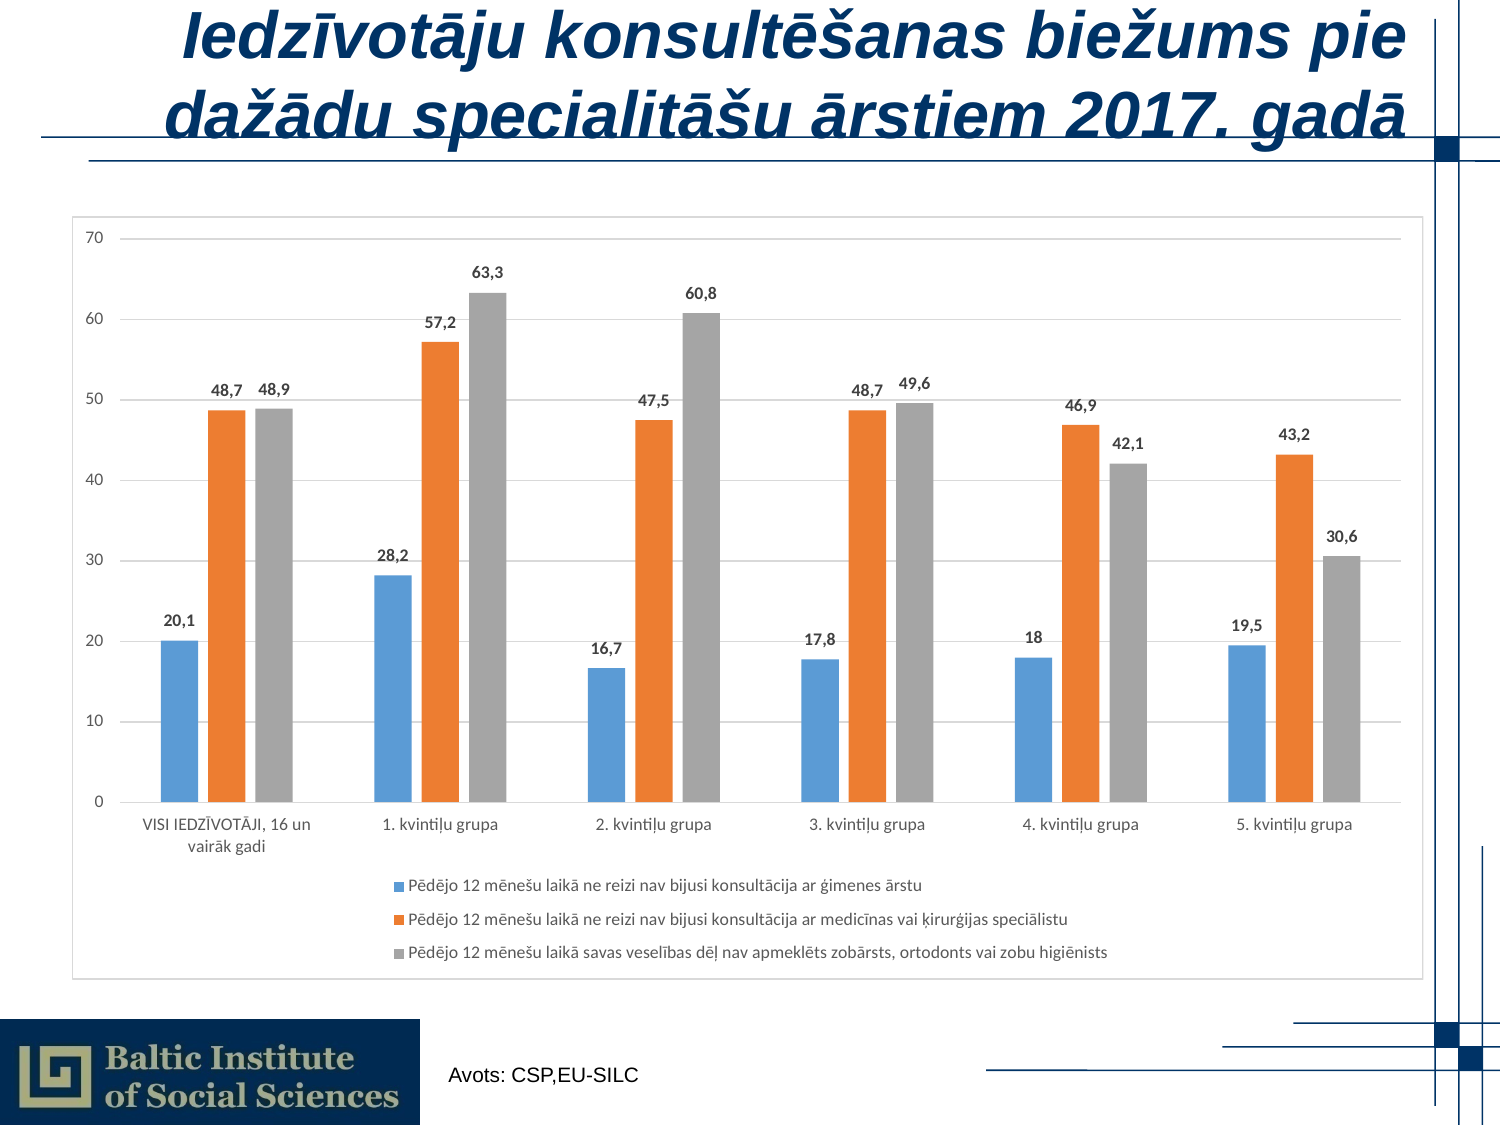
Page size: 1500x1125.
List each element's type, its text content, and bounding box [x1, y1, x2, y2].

text_box Avots: CSP,EU-SILC [433, 1054, 868, 1095]
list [71, 216, 1424, 980]
picture [0, 1019, 420, 1125]
title Iedzīvotāju konsultēšanas biežums pie dažādu specialitāšu ārstiem 2017. gadā [76, 18, 1424, 126]
